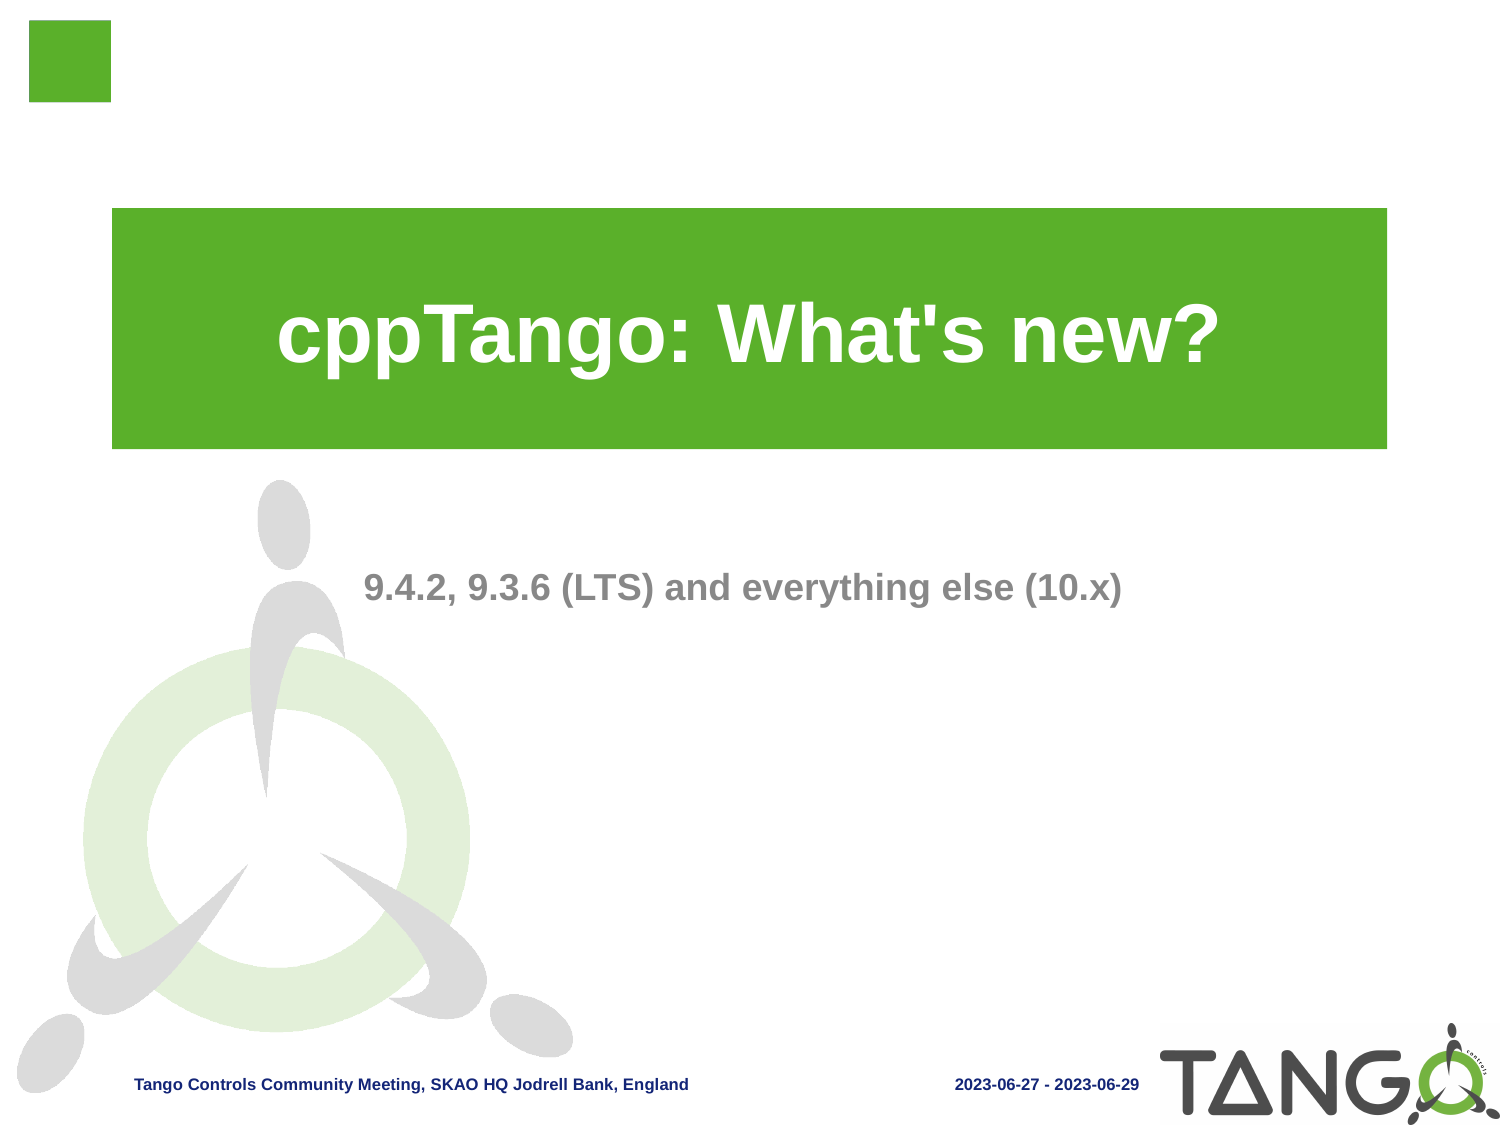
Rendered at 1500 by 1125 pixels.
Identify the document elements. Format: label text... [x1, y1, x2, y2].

picture [1160, 1023, 1500, 1125]
subtitle 9.4.2, 9.3.6 (LTS) and everything else (10.x) [218, 562, 1269, 850]
picture [17, 480, 573, 1093]
picture [498, 1080, 505, 1088]
title cppTango: What's new? [112, 208, 1388, 450]
